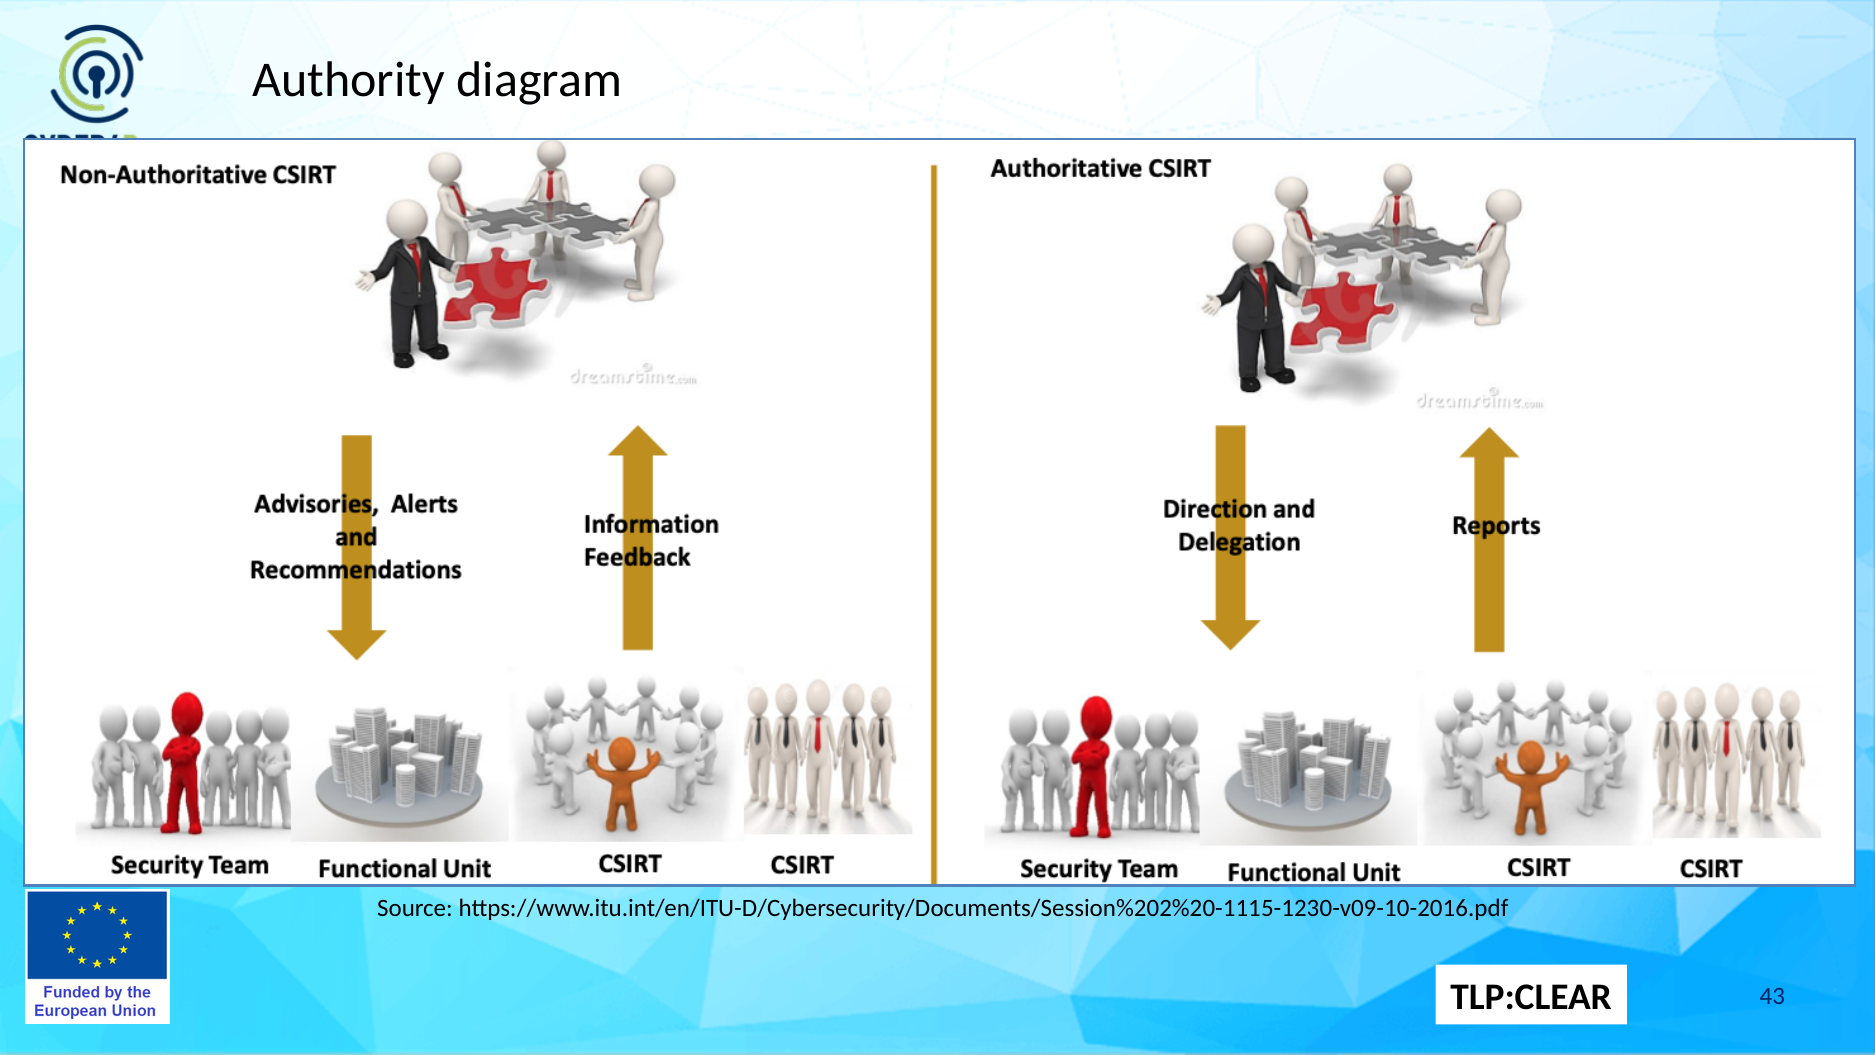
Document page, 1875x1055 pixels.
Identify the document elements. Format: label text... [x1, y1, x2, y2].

slide_number 43 [1674, 964, 1800, 1025]
picture [0, 0, 1875, 1055]
text_box Source: https://www.itu.int/en/ITU-D/Cybersecurity/Documents/Session%202%20-1115-1230-v09-10-2016.pdf [369, 896, 1519, 930]
text_box Authority diagram [237, 39, 1800, 138]
